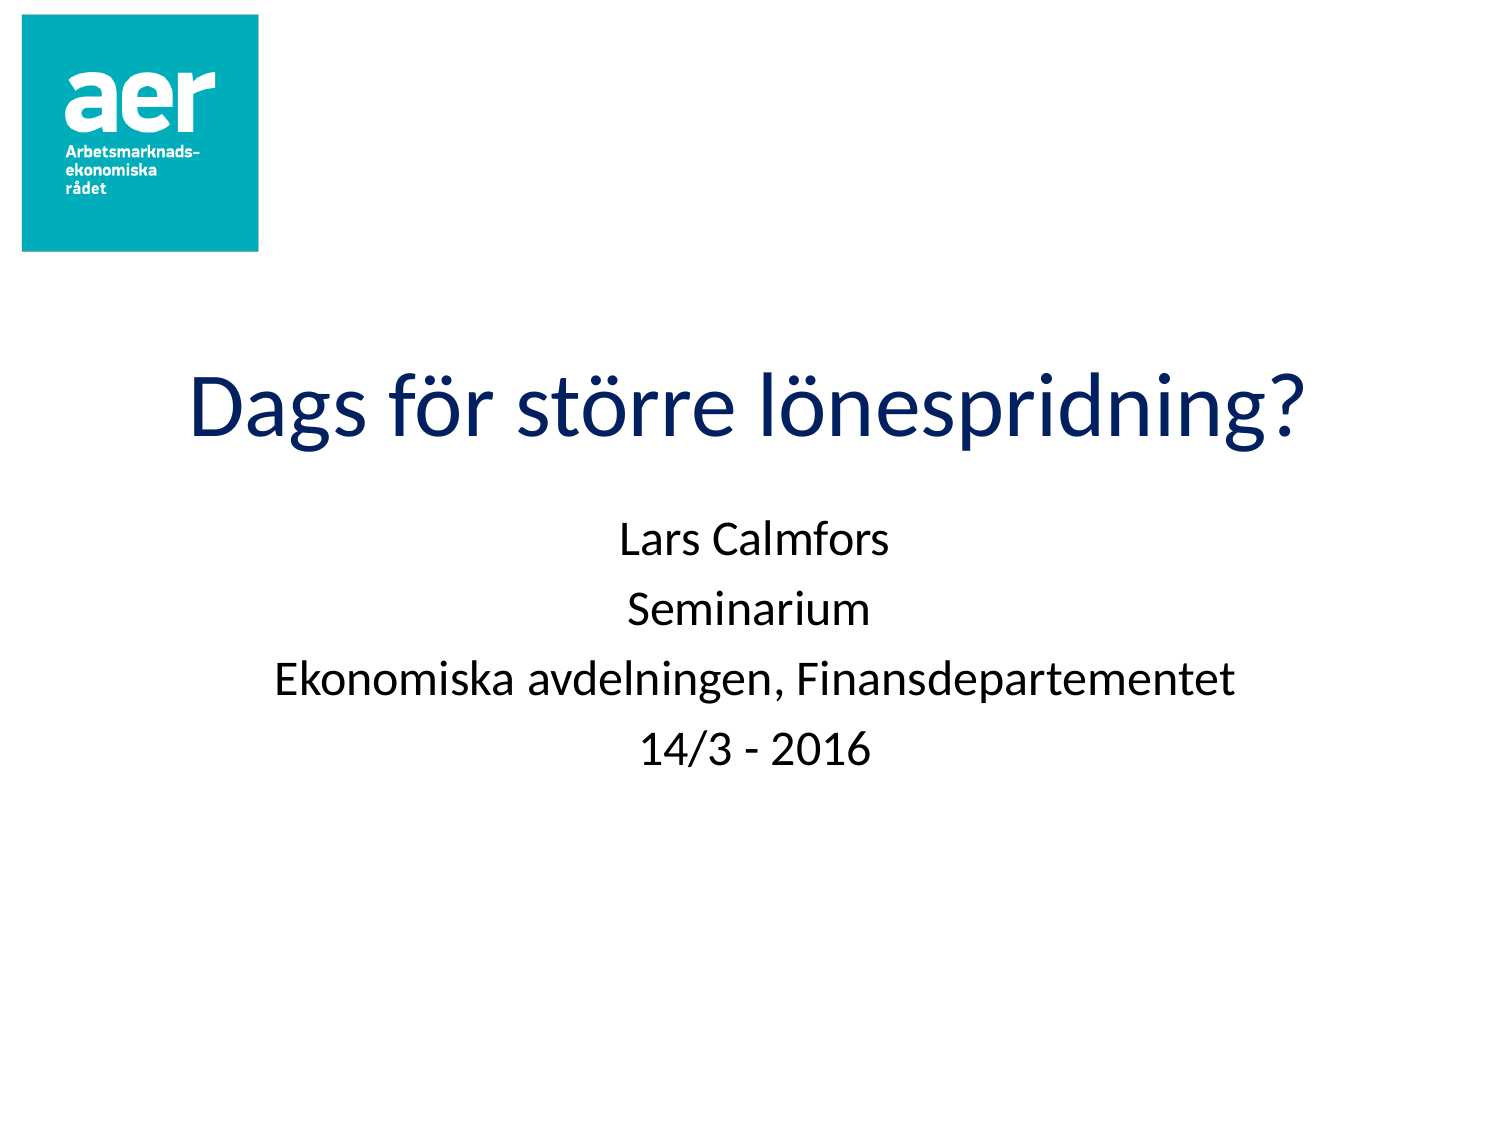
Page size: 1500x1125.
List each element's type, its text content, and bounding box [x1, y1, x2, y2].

subtitle Lars Calmfors Seminarium Ekonomiska avdelningen, Finansdepartementet 14/3 - 2016 [230, 497, 1281, 786]
picture [0, 0, 297, 417]
title Dags för större lönespridning? [112, 278, 1388, 521]
